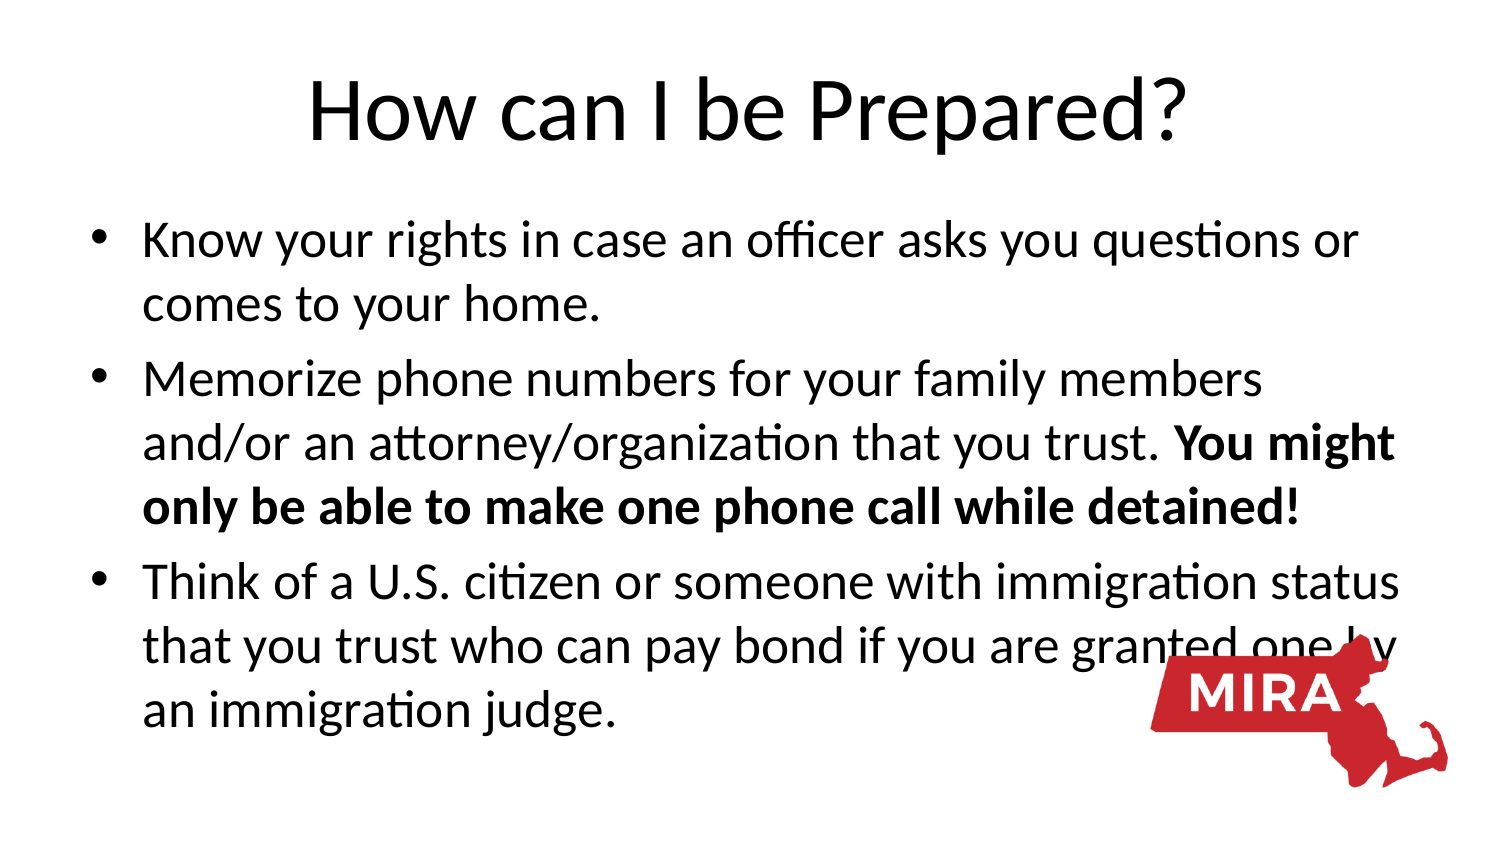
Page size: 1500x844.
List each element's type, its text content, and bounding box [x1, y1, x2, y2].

title How can I be Prepared? [75, 33, 1425, 175]
picture [1149, 634, 1449, 796]
list Know your rights in case an officer asks you questions or comes to your home. Memorize phone numbers for your family members and/or an attorney/organization that you trust. You might only be able to make one phone call while detained! Think of a U.S. citizen or someone with immigration status that you trust who can pay bond if you are granted one by an immigration judge. [75, 196, 1425, 754]
